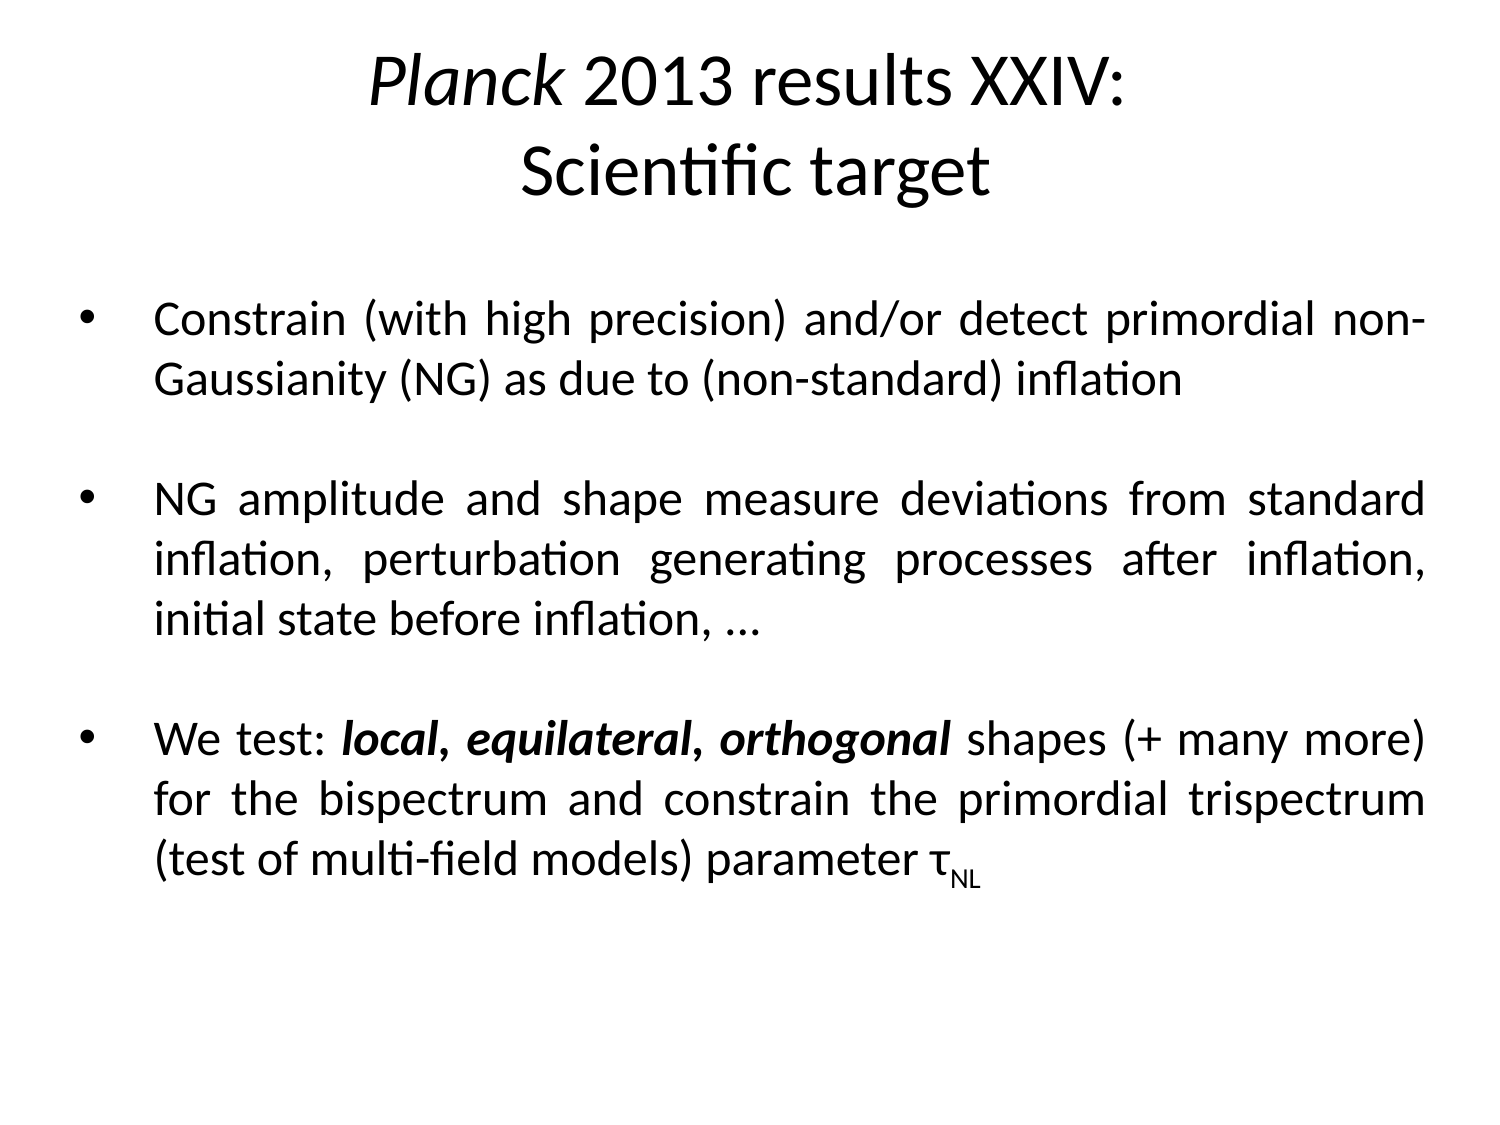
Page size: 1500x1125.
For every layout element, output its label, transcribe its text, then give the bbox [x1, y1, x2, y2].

text_box Constrain (with high precision) and/or detect primordial non-Gaussianity (NG) as due to (non-standard) inflation NG amplitude and shape measure deviations from standard inflation, perturbation generating processes after inflation, initial state before inflation, ... We test: local, equilateral, orthogonal shapes (+ many more) for the bispectrum and constrain the primordial trispectrum (test of multi-field models) parameter τNL [63, 233, 1442, 902]
text_box Planck 2013 results XXIV: Scientific target [62, 23, 1450, 264]
